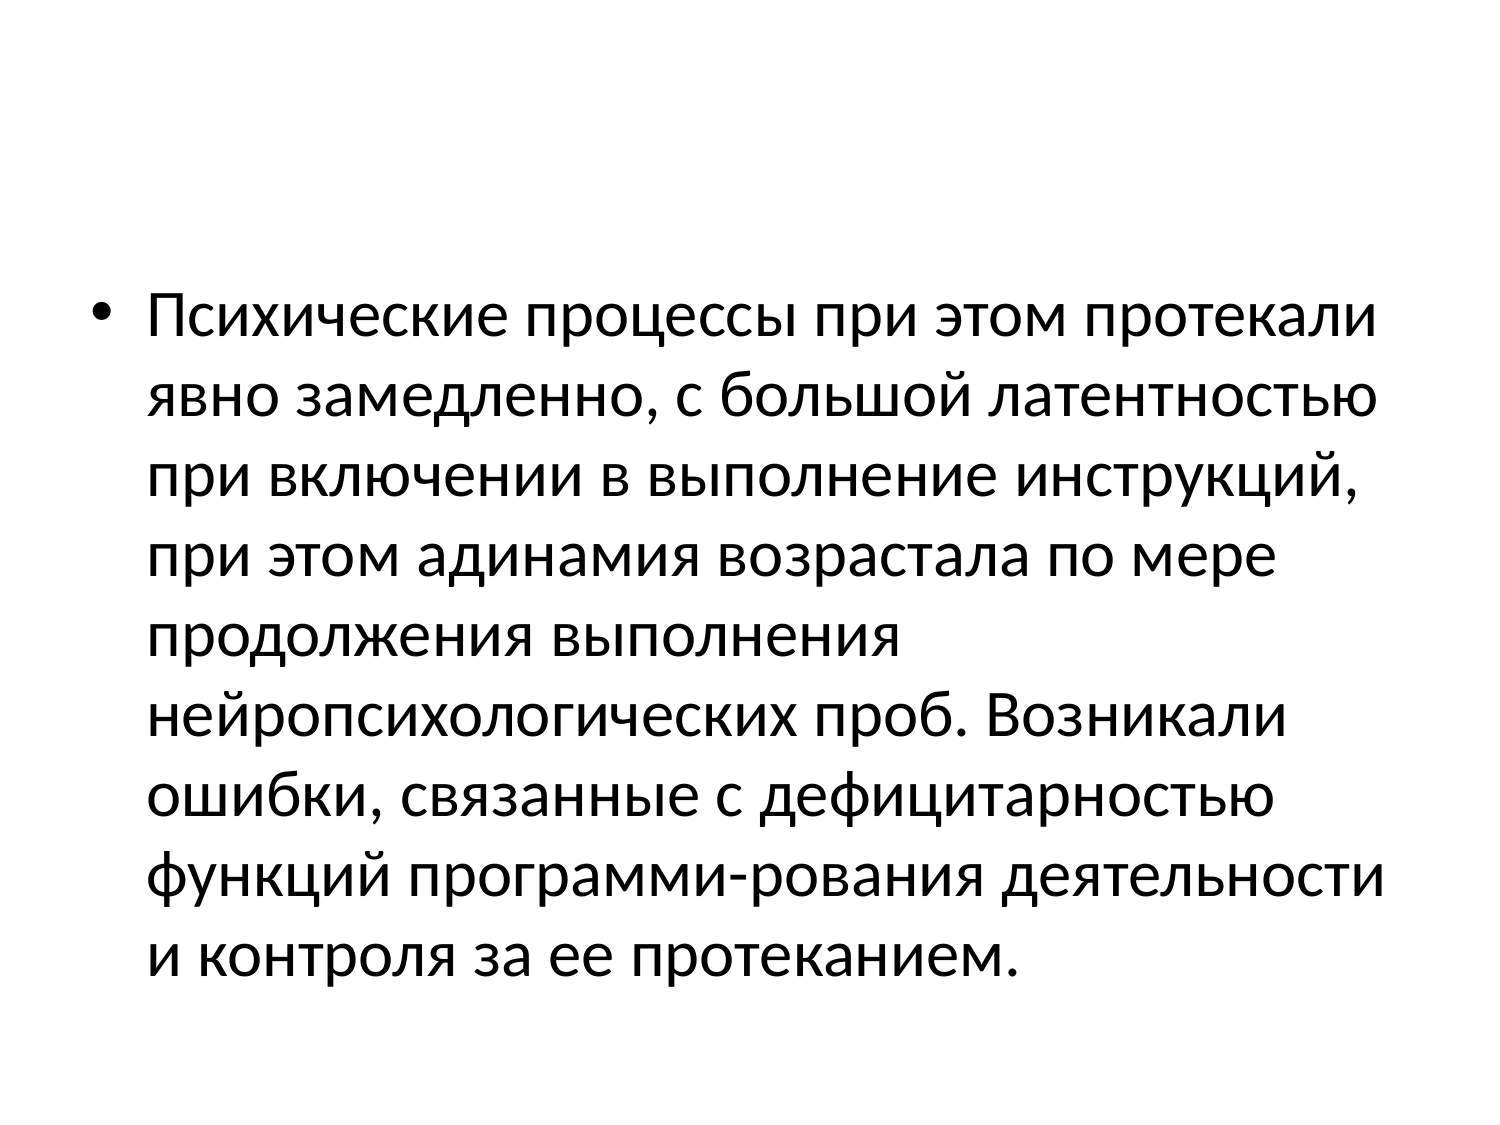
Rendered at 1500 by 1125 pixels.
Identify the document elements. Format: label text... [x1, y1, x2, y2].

list Психические процессы при этом протекали явно замедленно, с большой латентностью при включении в выполнение инструкций, при этом адинамия возрастала по мере продолжения выполнения нейропсихологических проб. Возникали ошибки, связанные с дефицитарностью функций программи-рования деятельности и контроля за ее протеканием. [75, 262, 1425, 1005]
